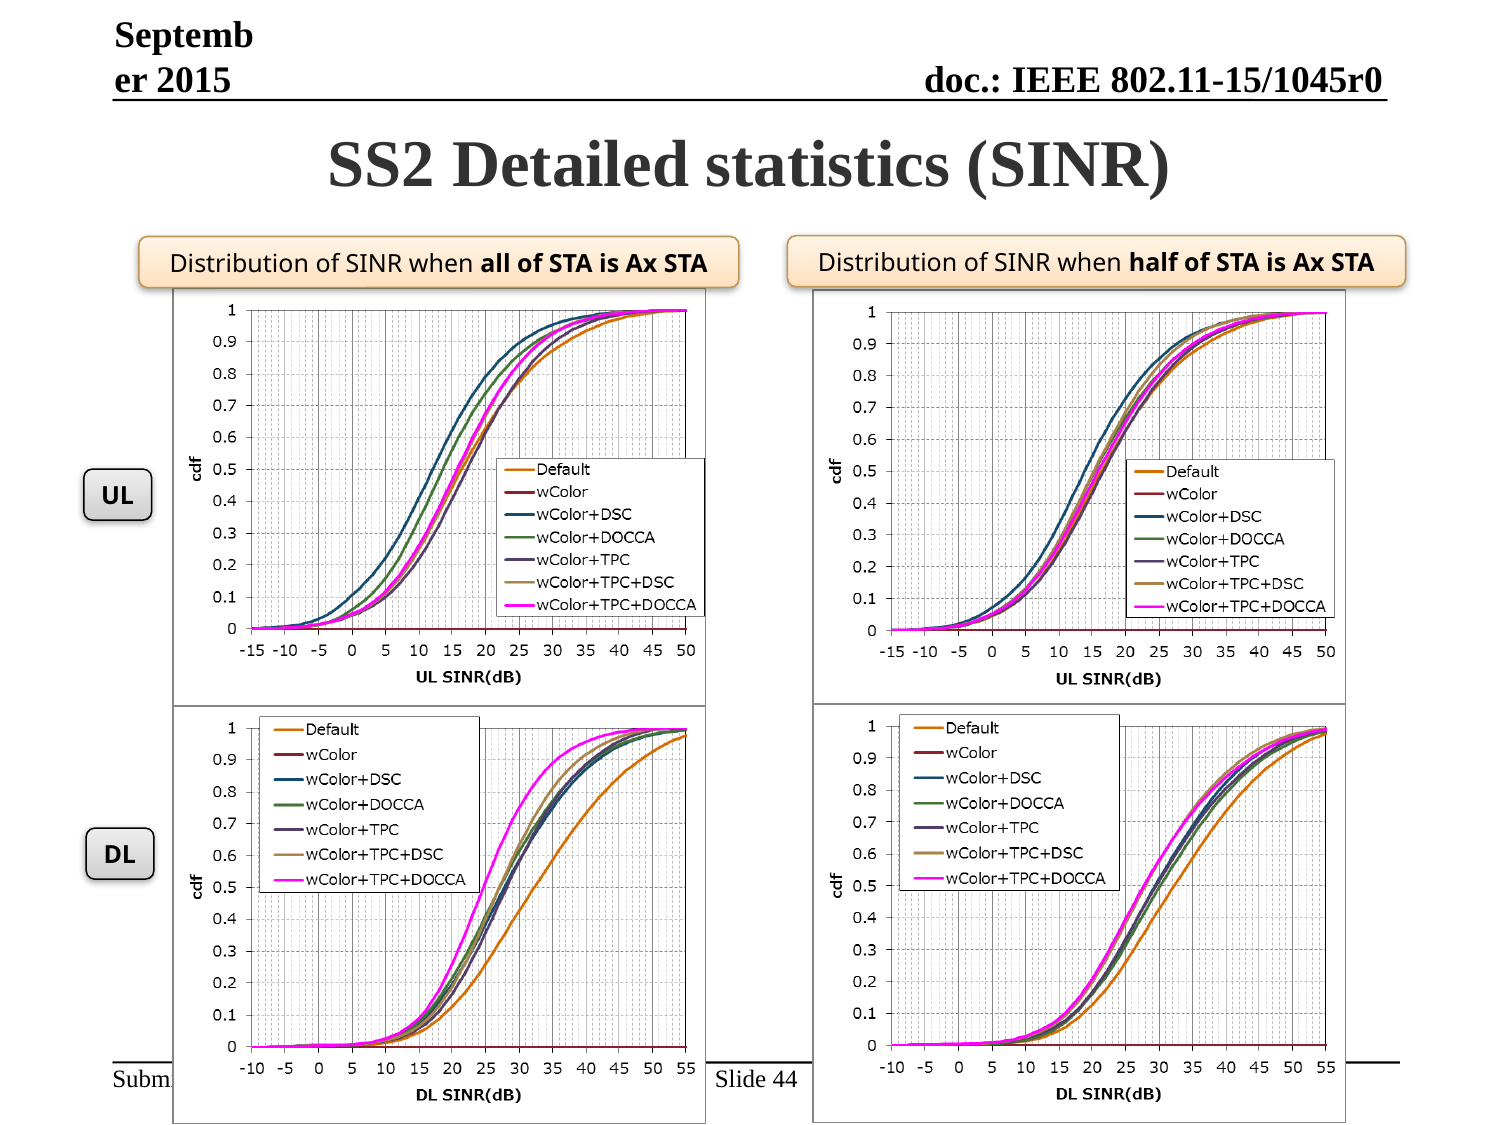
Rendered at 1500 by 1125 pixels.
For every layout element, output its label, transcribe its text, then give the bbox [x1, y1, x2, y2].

text_box DL [85, 827, 155, 880]
title SS2 Detailed statistics (SINR) [112, 112, 1388, 288]
text_box Distribution of SINR when half of STA is Ax STA [786, 234, 1407, 288]
text_box Distribution of SINR when all of STA is Ax STA [138, 235, 740, 289]
picture [172, 287, 706, 1124]
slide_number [114, 54, 270, 101]
picture [812, 289, 1346, 1123]
slide_number Slide 44 [712, 1061, 800, 1093]
text_box UL [83, 468, 153, 521]
